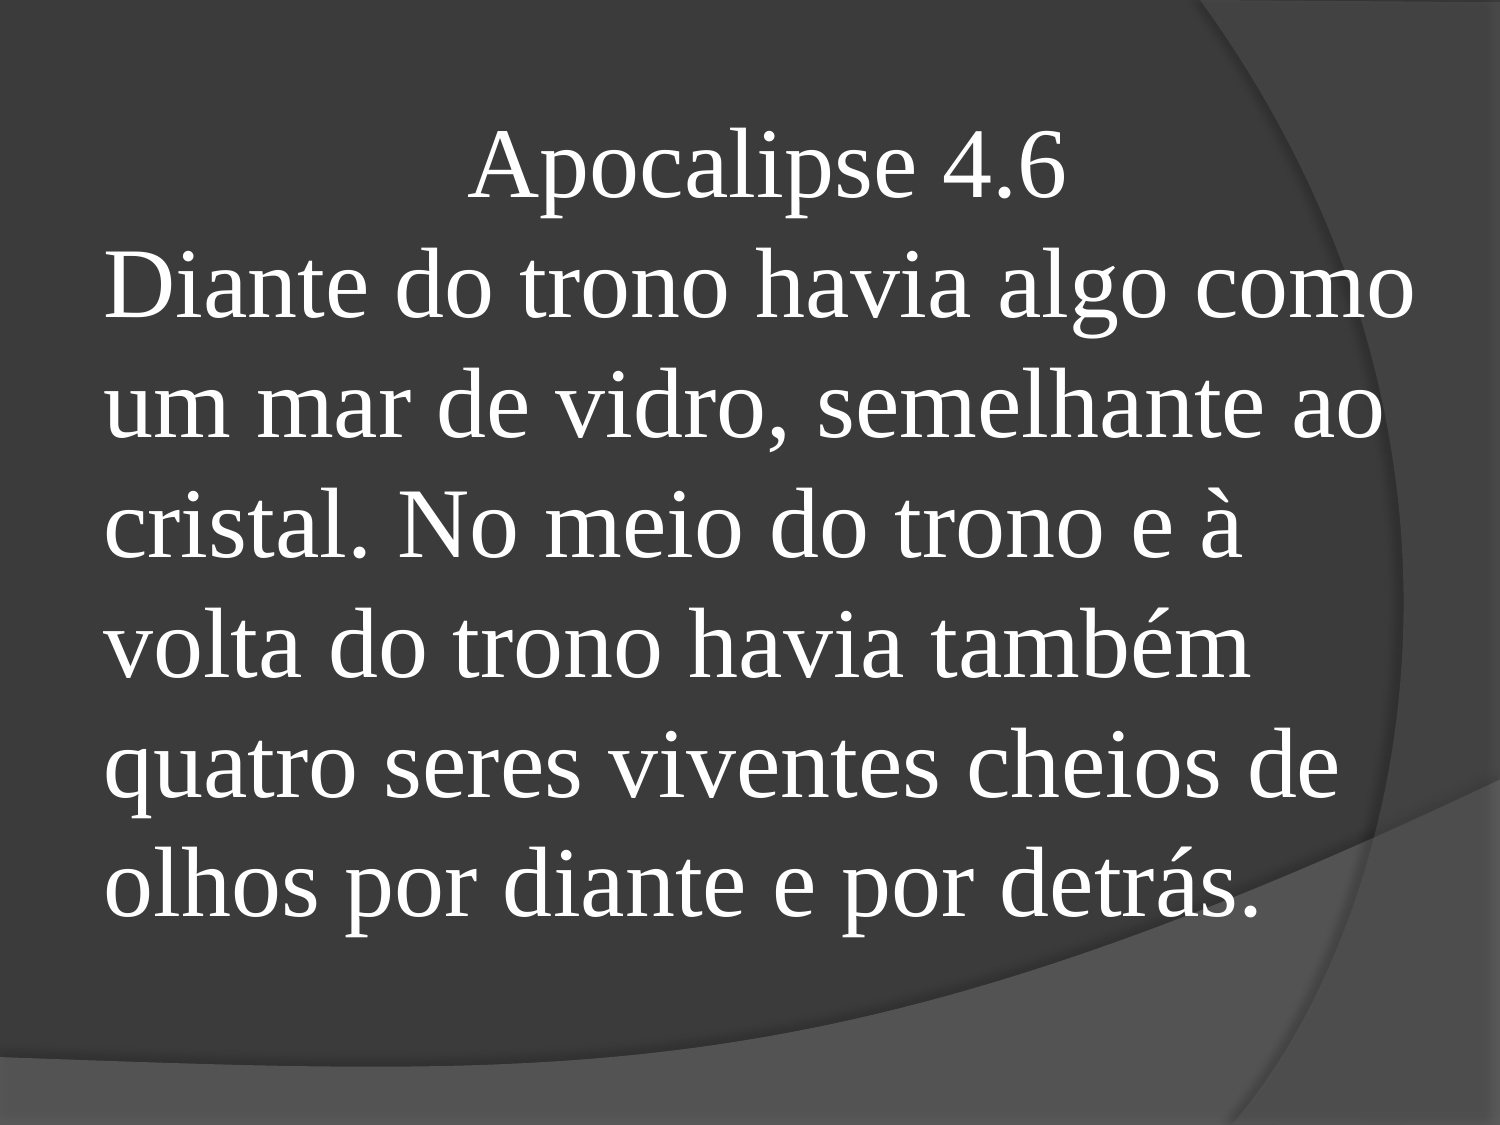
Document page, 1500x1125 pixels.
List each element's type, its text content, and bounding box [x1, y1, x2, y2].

text_box Apocalipse 4.6 Diante do trono havia algo como um mar de vidro, semelhante ao cristal. No meio do trono e à volta do trono havia também quatro seres viventes cheios de olhos por diante e por detrás. [88, 89, 1447, 1065]
